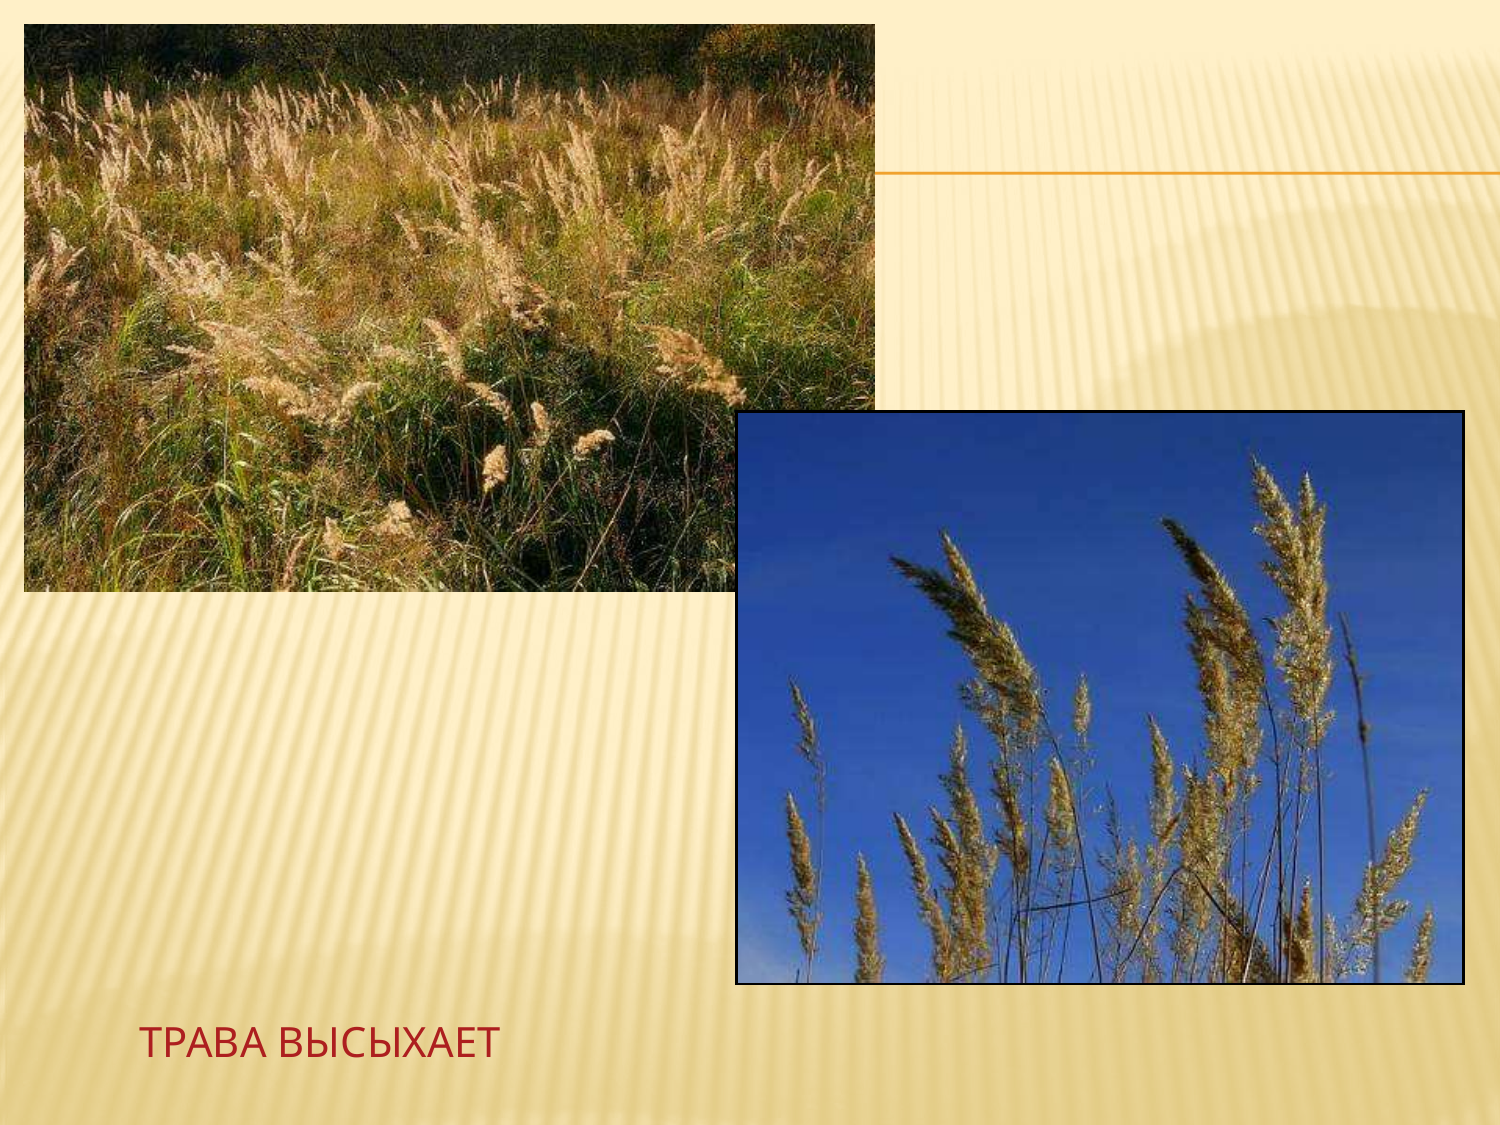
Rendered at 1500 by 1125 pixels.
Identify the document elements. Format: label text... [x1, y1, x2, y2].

picture [24, 24, 1463, 984]
title трава высыхает [125, 987, 1475, 1096]
